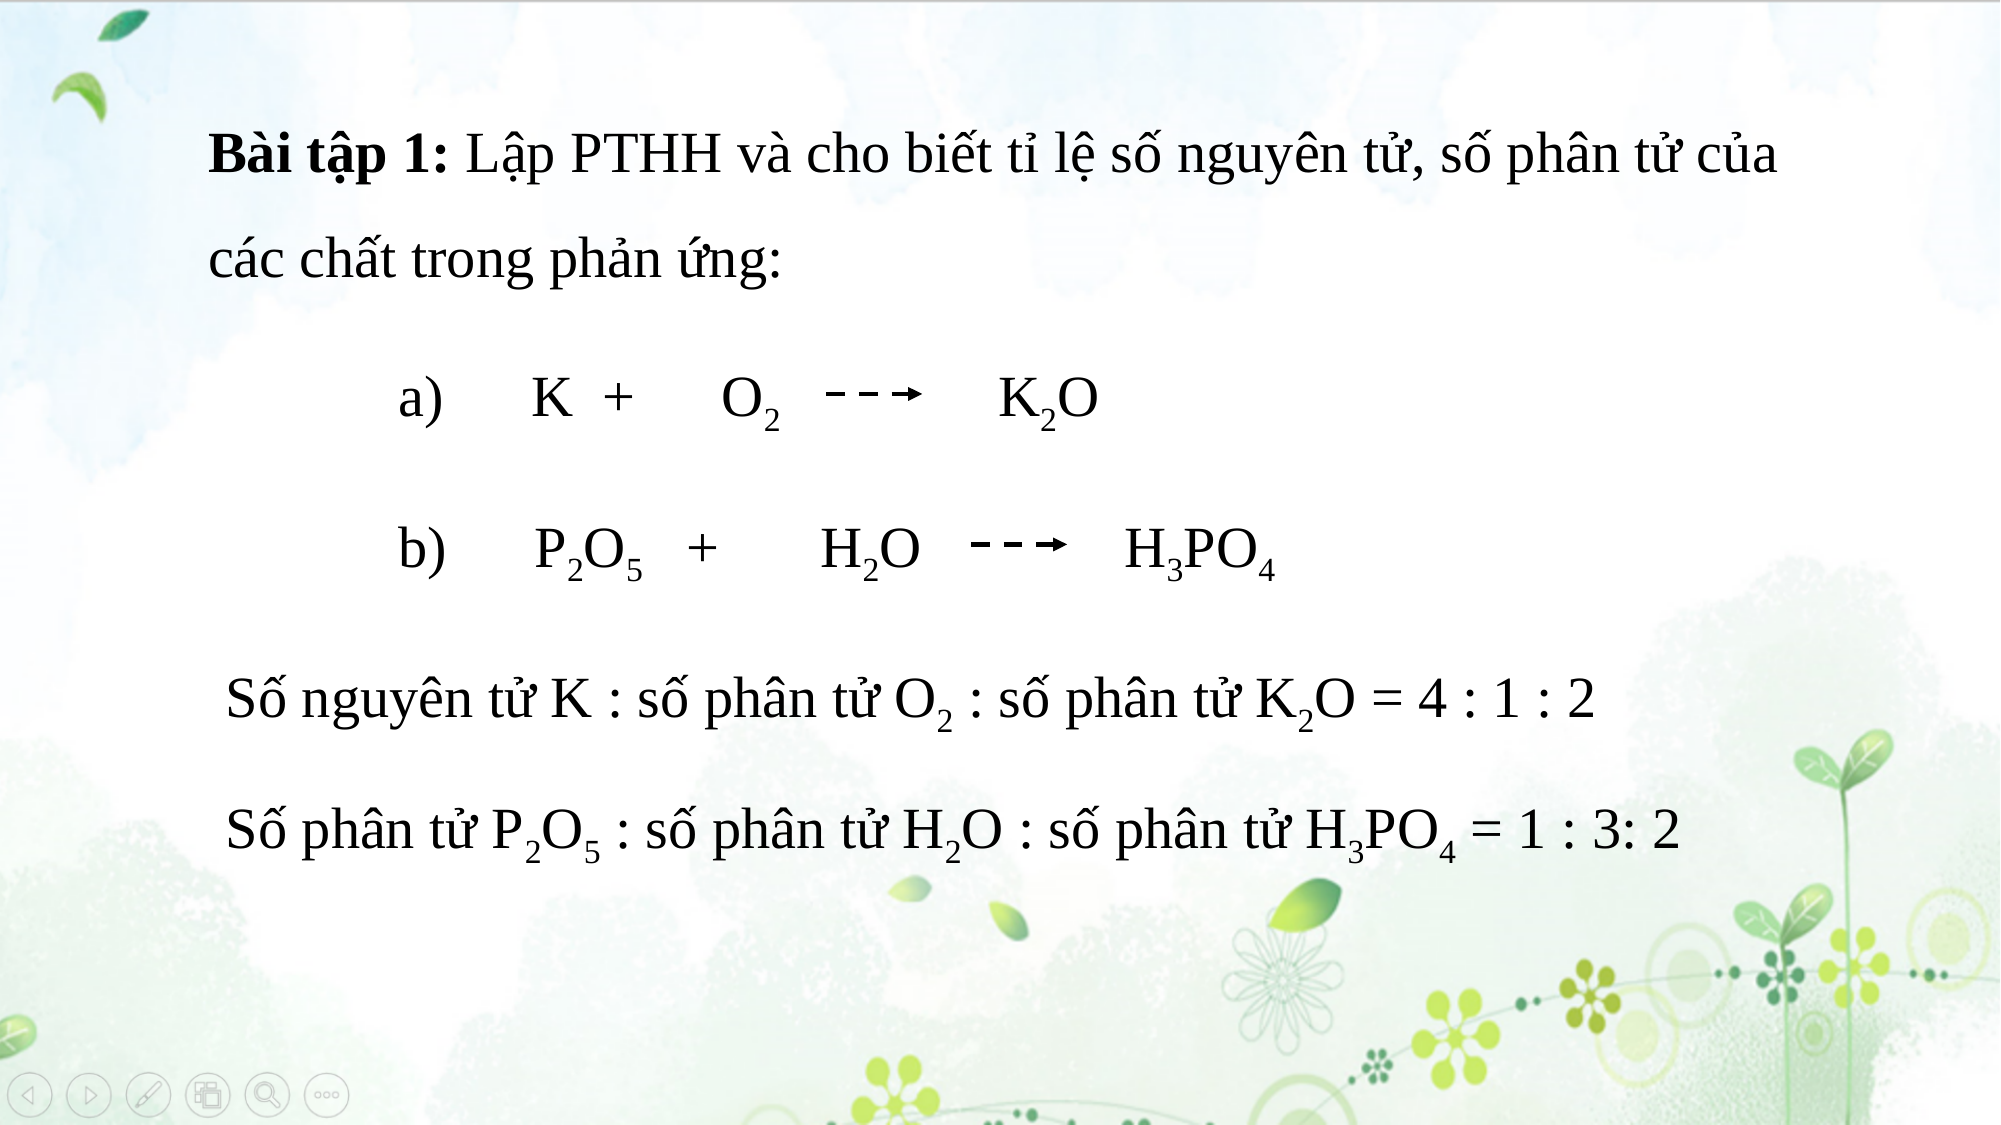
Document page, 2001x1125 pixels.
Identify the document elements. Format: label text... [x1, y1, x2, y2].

picture [0, 0, 2001, 1125]
text_box Số nguyên tử K : số phân tử O2 : số phân tử K2O = 4 : 1 : 2 [210, 652, 1836, 747]
text_box Bài tập 1: Lập PTHH và cho biết tỉ lệ số nguyên tử, số phân tử của các chất trong phản ứng: [193, 71, 1836, 297]
text_box b) P2O5 + H2O H3PO4 [383, 501, 1498, 596]
text_box Số phân tử P2O5 : số phân tử H2O : số phân tử H3PO4 = 1 : 3: 2 [210, 783, 1836, 878]
text_box a) K + O2 K2O [383, 351, 1655, 446]
